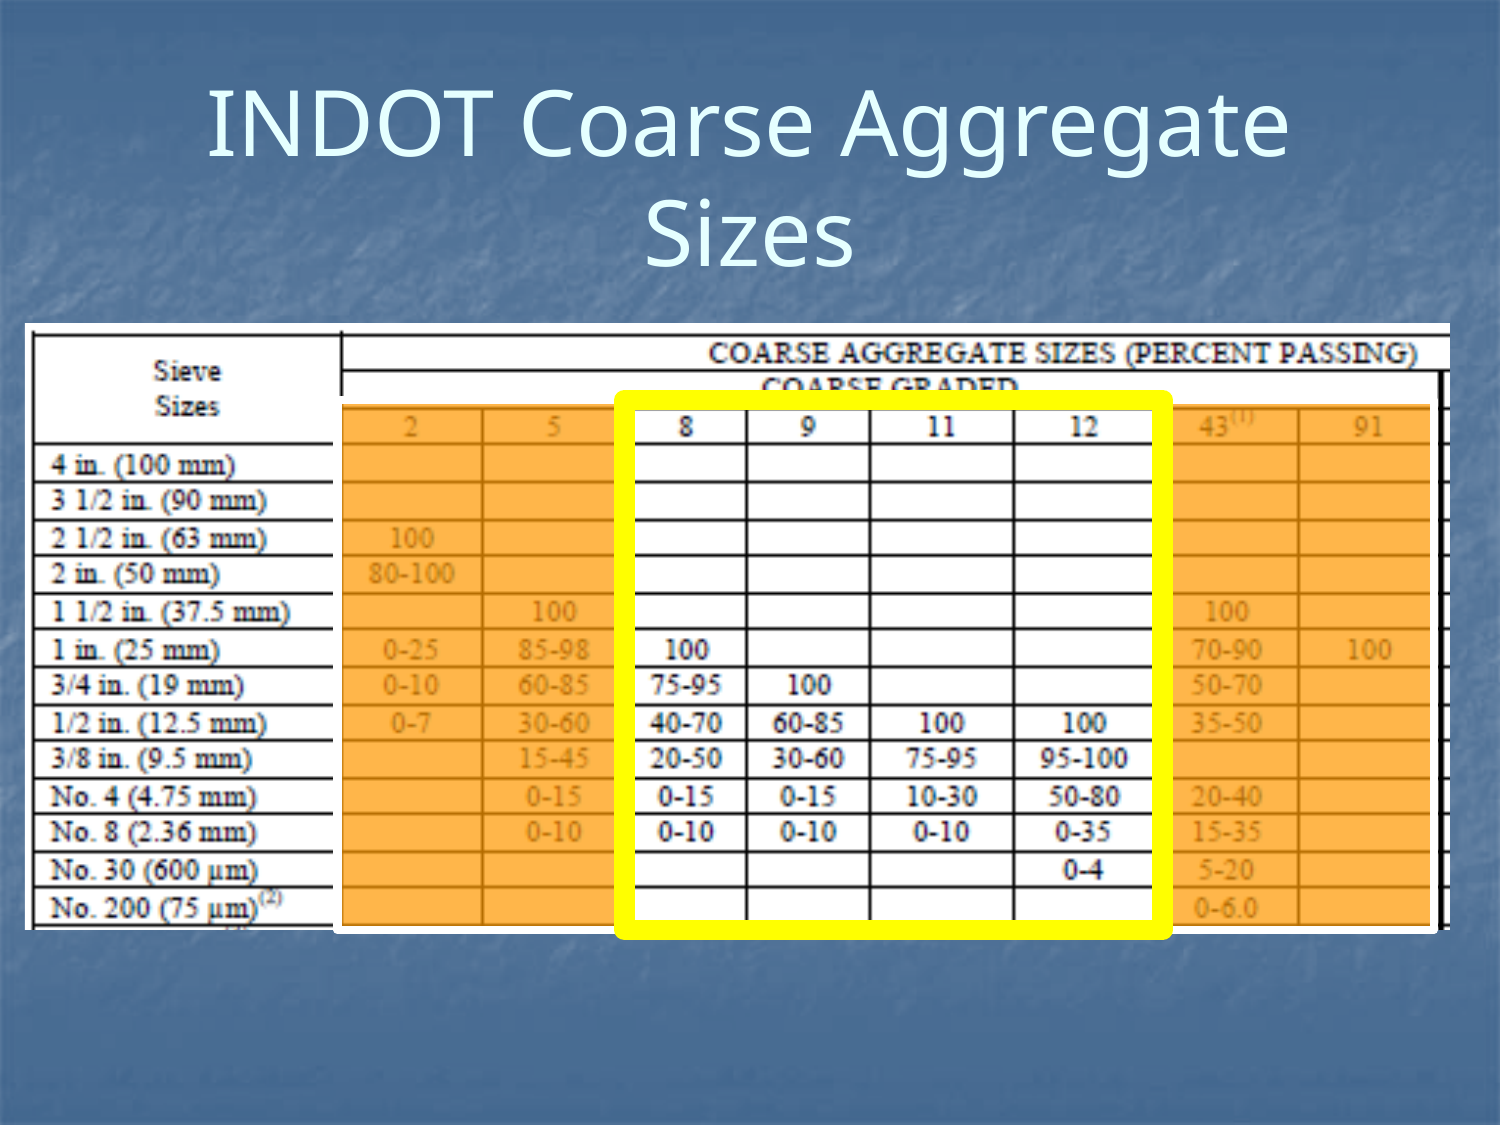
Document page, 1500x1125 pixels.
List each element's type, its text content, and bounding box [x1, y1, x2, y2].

title INDOT Coarse Aggregate Sizes [74, 62, 1426, 288]
picture [24, 322, 1451, 931]
